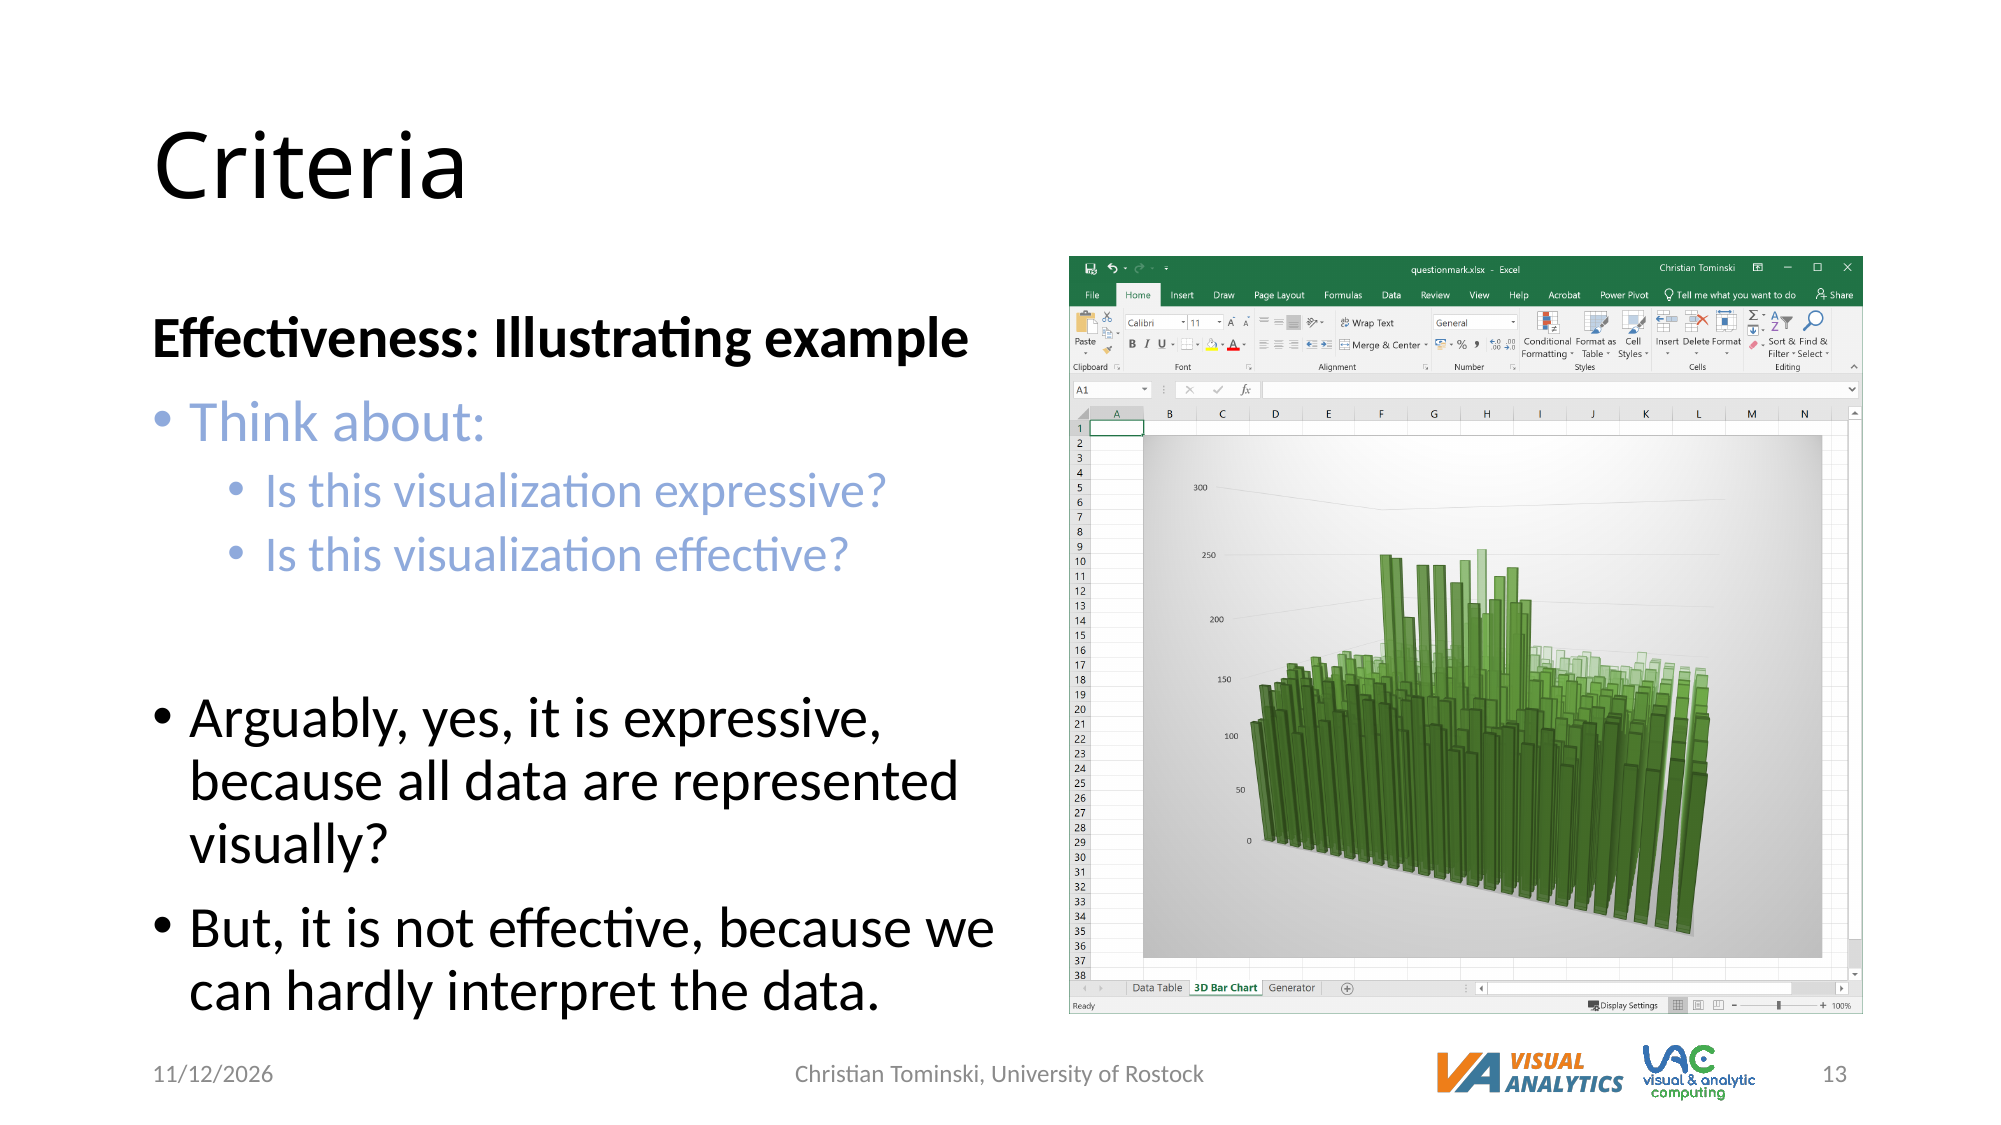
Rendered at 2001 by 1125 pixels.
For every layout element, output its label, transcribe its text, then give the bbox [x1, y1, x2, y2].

list Effectiveness: Illustrating example Think about: Is this visualization expressive? Is this visualization effective? Arguably, yes, it is expressive, because all data are represented visually? But, it is not effective, because we can hardly interpret the data. [137, 299, 1057, 1014]
footer Christian Tominski, University of Rostock [662, 1042, 1338, 1103]
slide_number 13 [1412, 1042, 1863, 1103]
picture [1069, 256, 1863, 1014]
title Criteria [137, 59, 1863, 278]
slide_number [137, 1042, 588, 1103]
